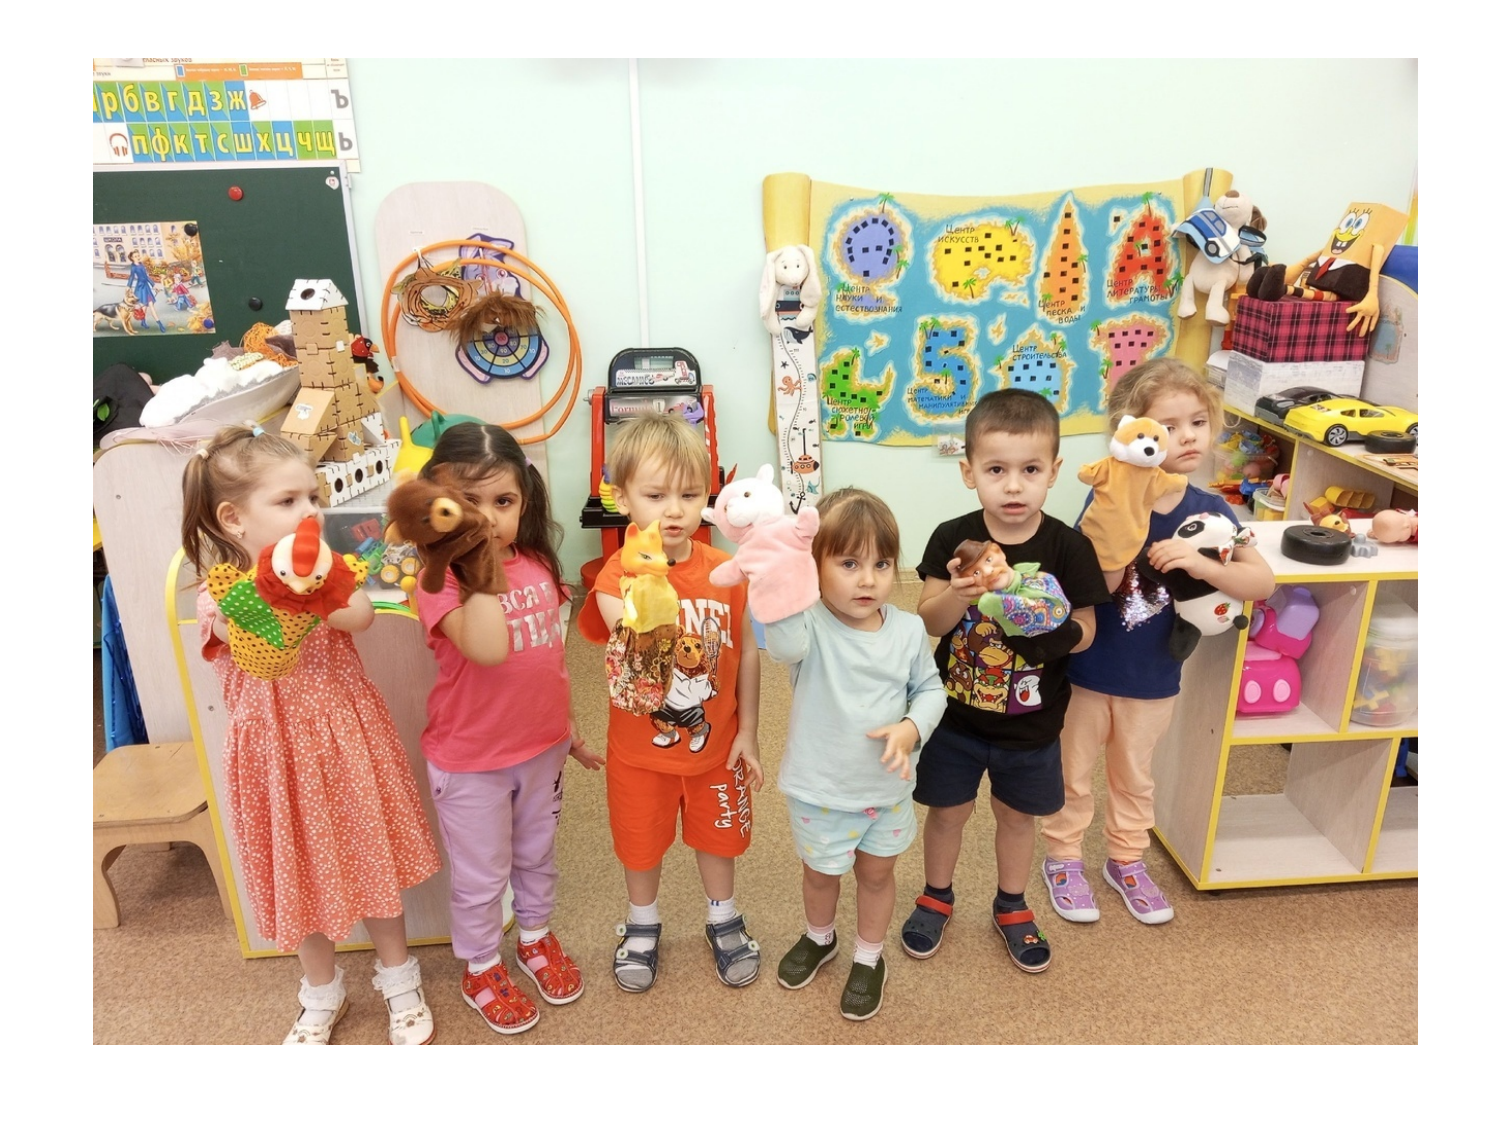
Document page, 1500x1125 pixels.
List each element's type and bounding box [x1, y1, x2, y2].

picture [93, 58, 1419, 1045]
